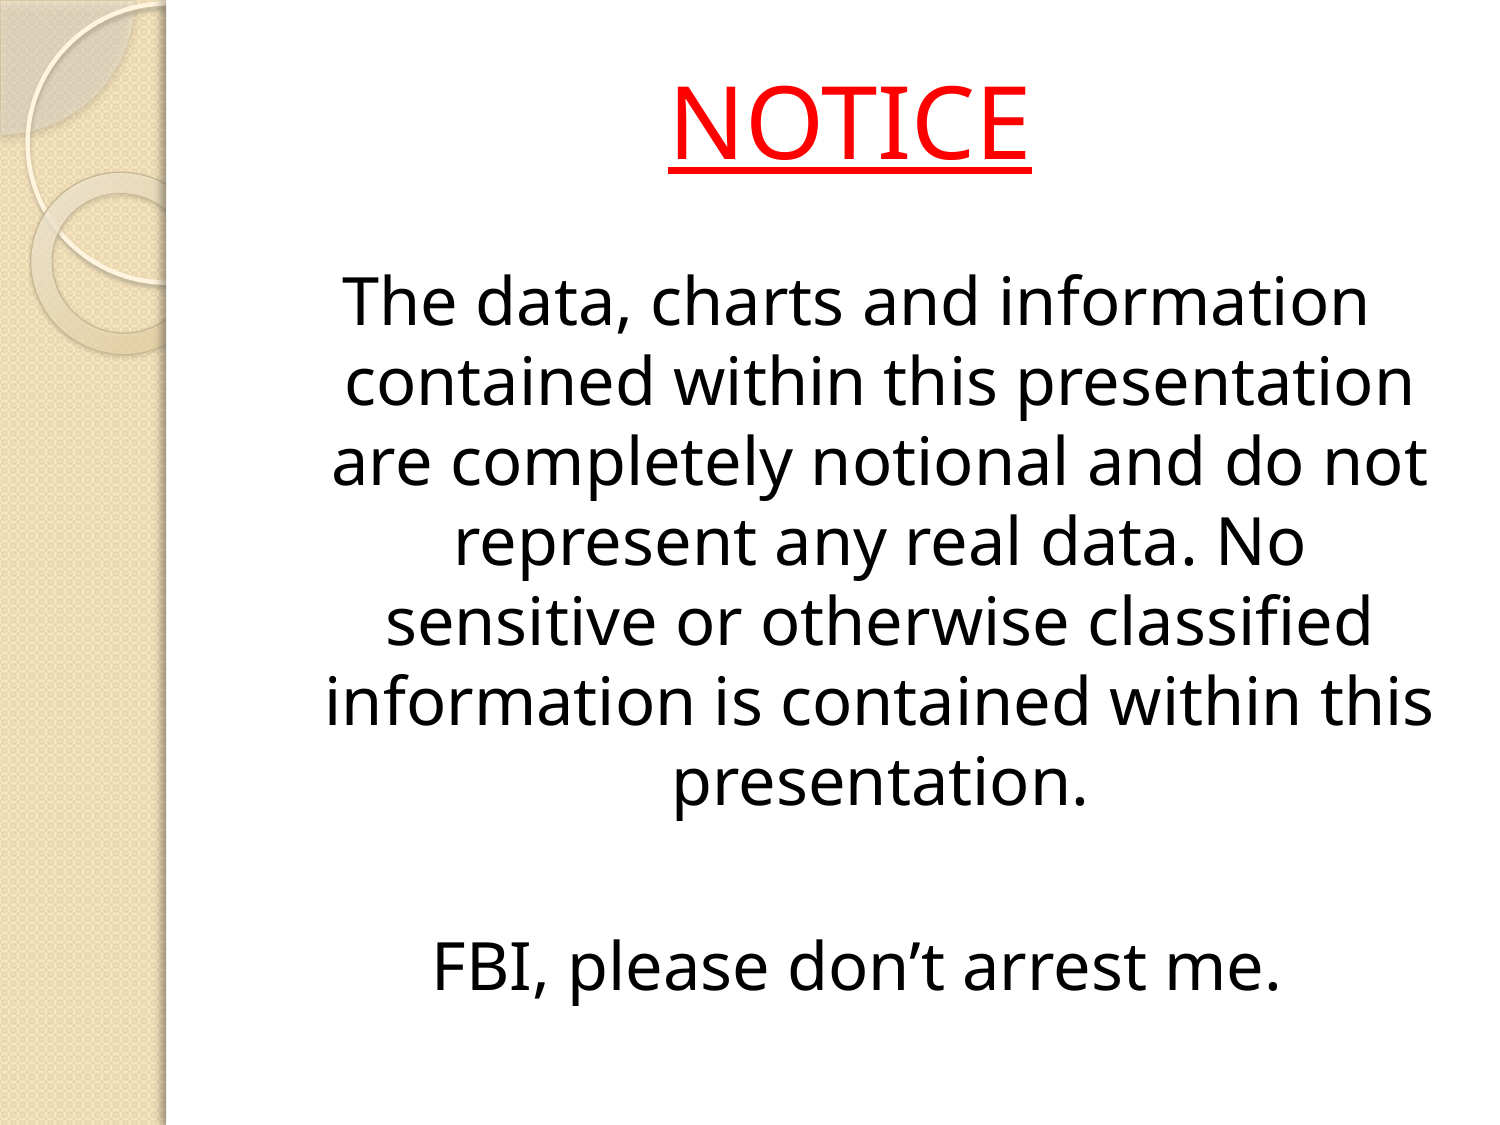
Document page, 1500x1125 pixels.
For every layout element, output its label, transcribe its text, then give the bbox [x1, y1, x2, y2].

list The data, charts and information contained within this presentation are completely notional and do not represent any real data. No sensitive or otherwise classified information is contained within this presentation. FBI, please don’t arrest me. [235, 237, 1466, 1025]
title NOTICE [137, 50, 1500, 188]
